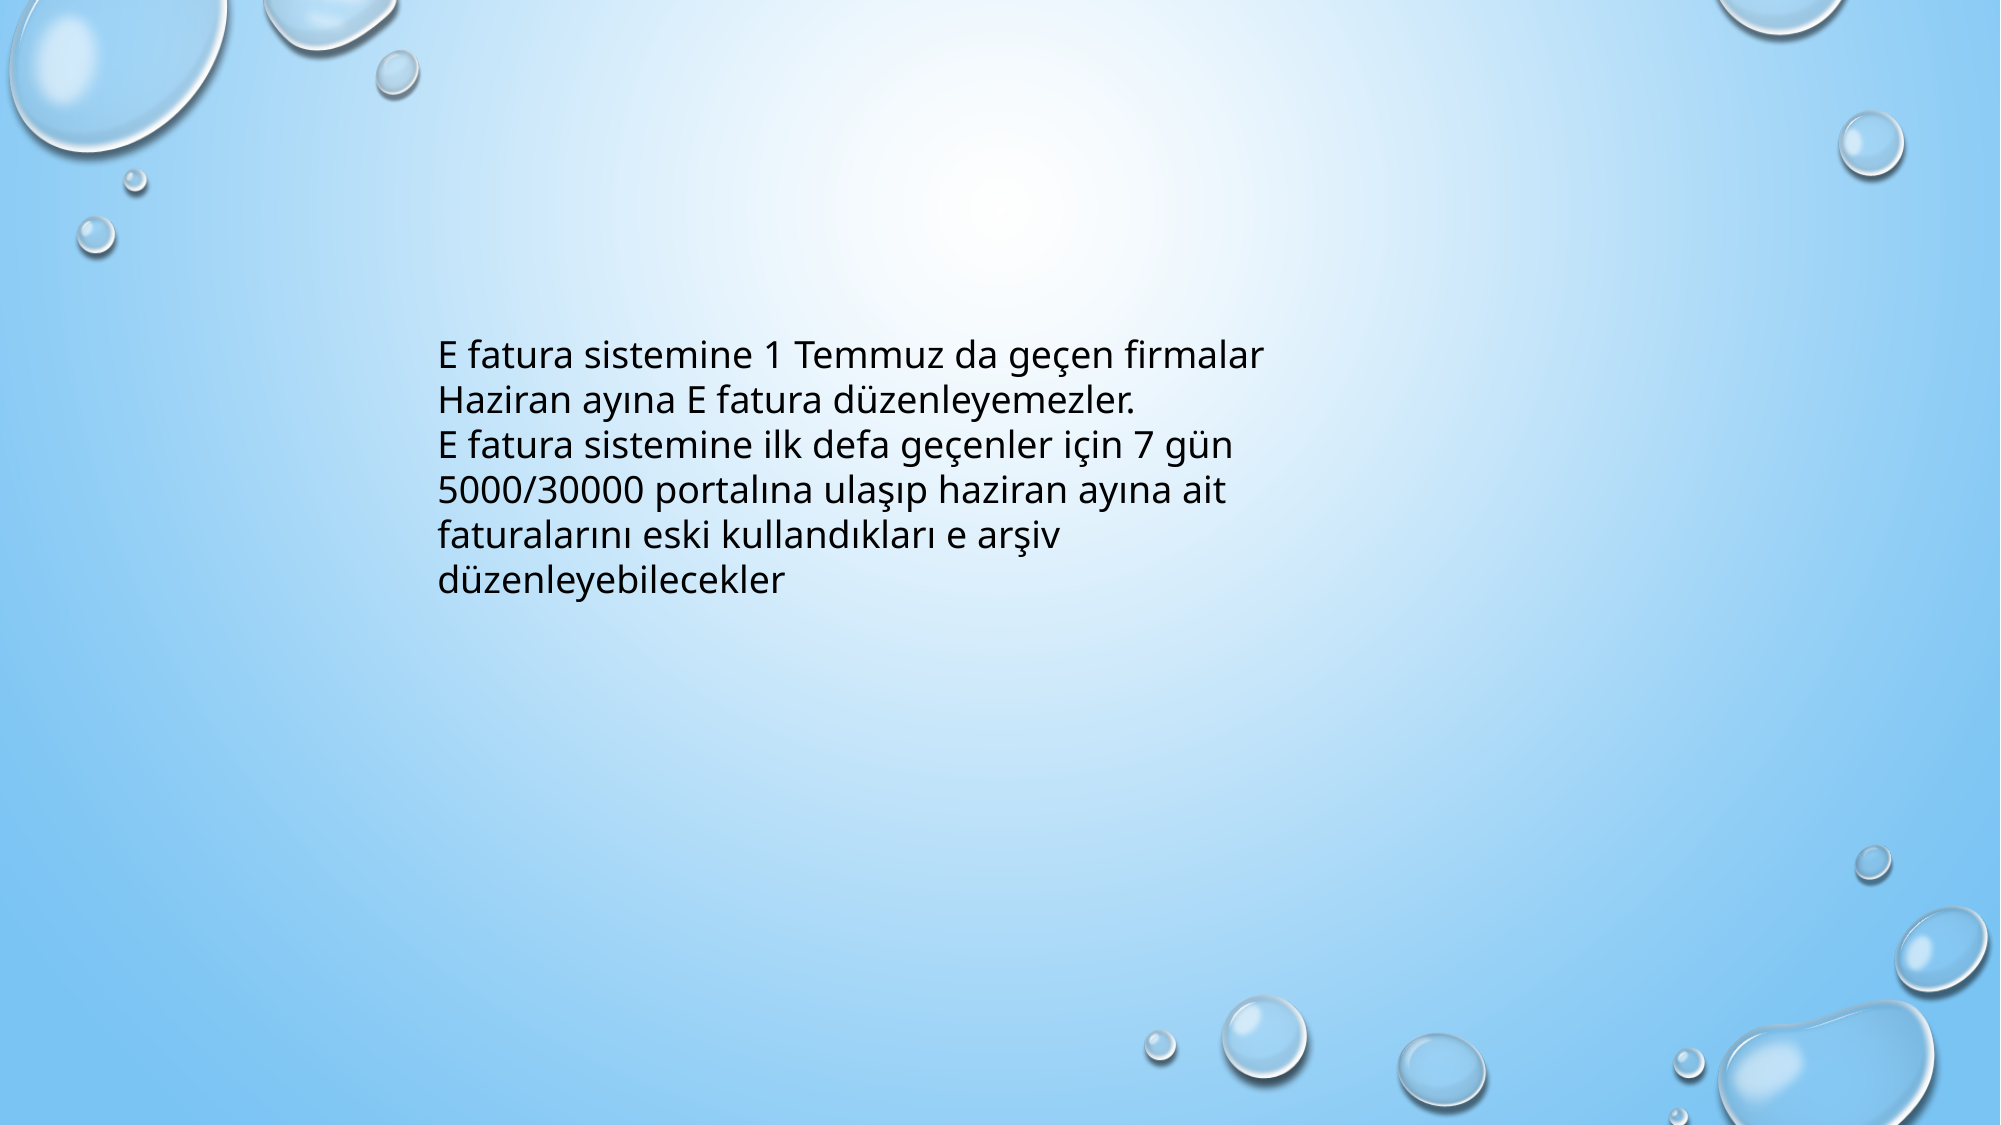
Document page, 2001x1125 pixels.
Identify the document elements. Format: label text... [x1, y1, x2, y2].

text_box E fatura sistemine 1 Temmuz da geçen firmalar Haziran ayına E fatura düzenleyemezler. E fatura sistemine ilk defa geçenler için 7 gün 5000/30000 portalına ulaşıp haziran ayına ait faturalarını eski kullandıkları e arşiv düzenleyebilecekler [422, 323, 1416, 608]
picture [0, 0, 2000, 1125]
